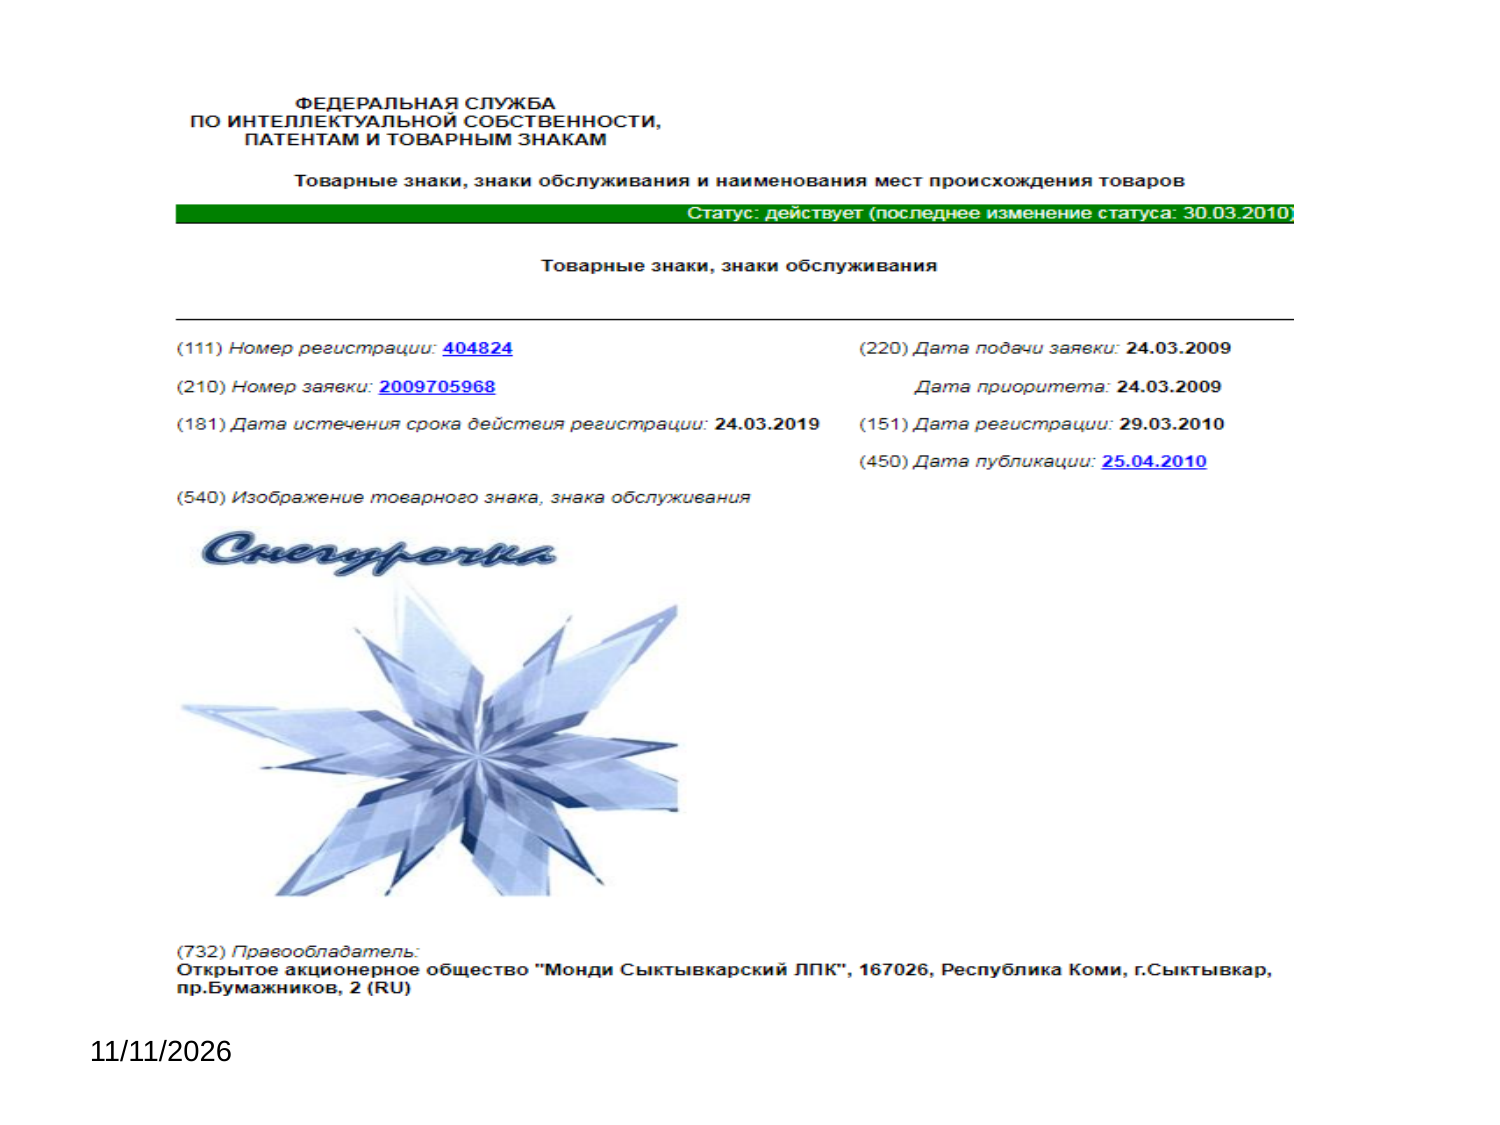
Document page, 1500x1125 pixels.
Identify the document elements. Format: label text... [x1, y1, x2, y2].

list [170, 89, 1294, 1006]
text_box 8/27/2023 [75, 1024, 425, 1103]
